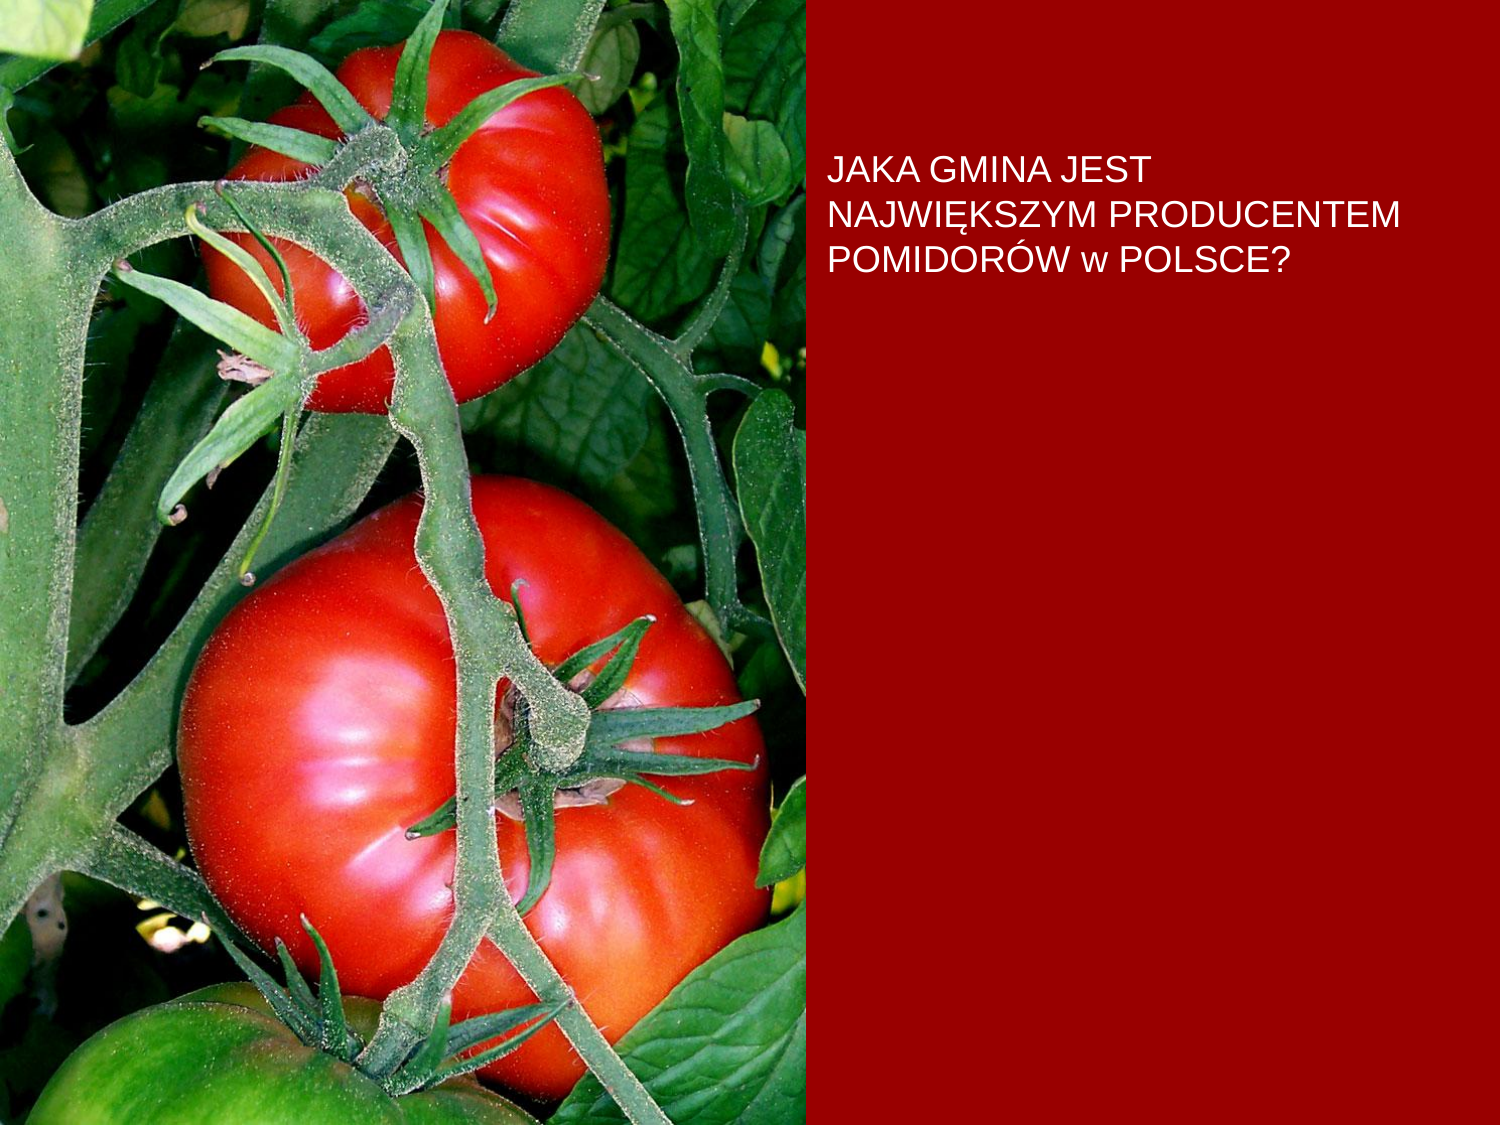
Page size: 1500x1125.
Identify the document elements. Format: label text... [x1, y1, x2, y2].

text_box JAKA GMINA JEST NAJWIĘKSZYM PRODUCENTEM POMIDORÓW w POLSCE? [812, 137, 1417, 287]
picture [0, 0, 806, 1125]
